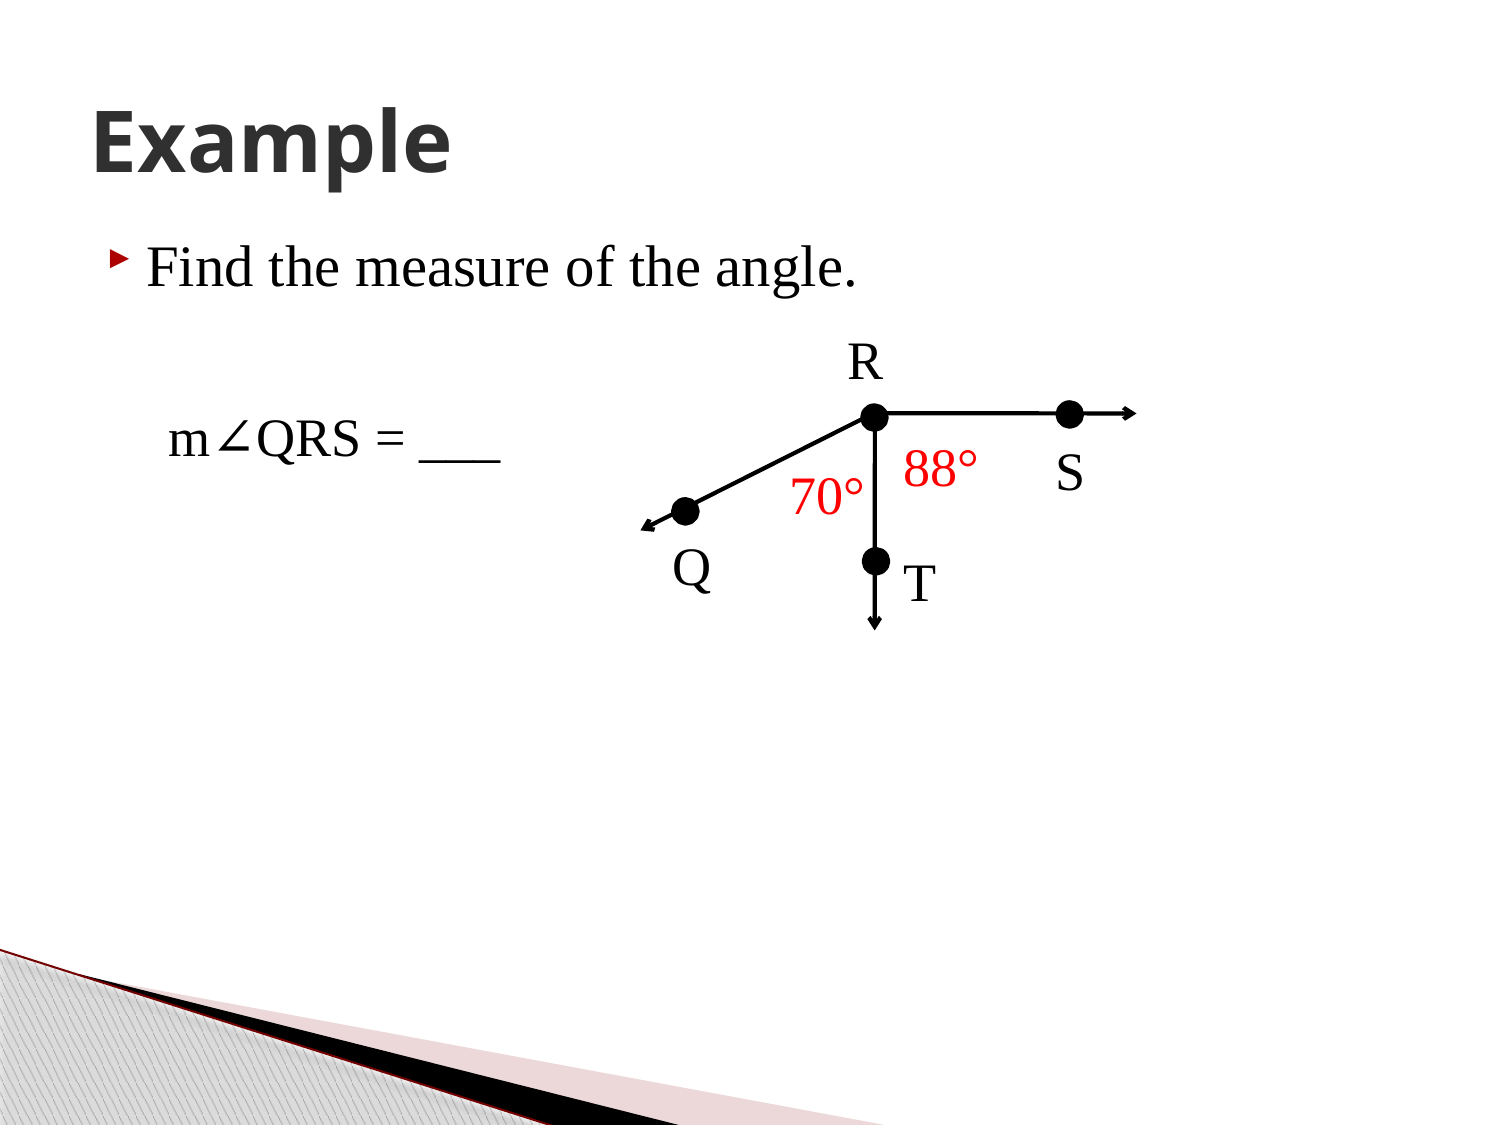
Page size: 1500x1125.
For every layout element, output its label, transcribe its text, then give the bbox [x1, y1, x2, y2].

title Example [75, 45, 1425, 233]
text_box m∠QRS = ___ [153, 395, 547, 475]
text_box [640, 317, 1137, 631]
list Find the measure of the angle. [75, 233, 1425, 386]
